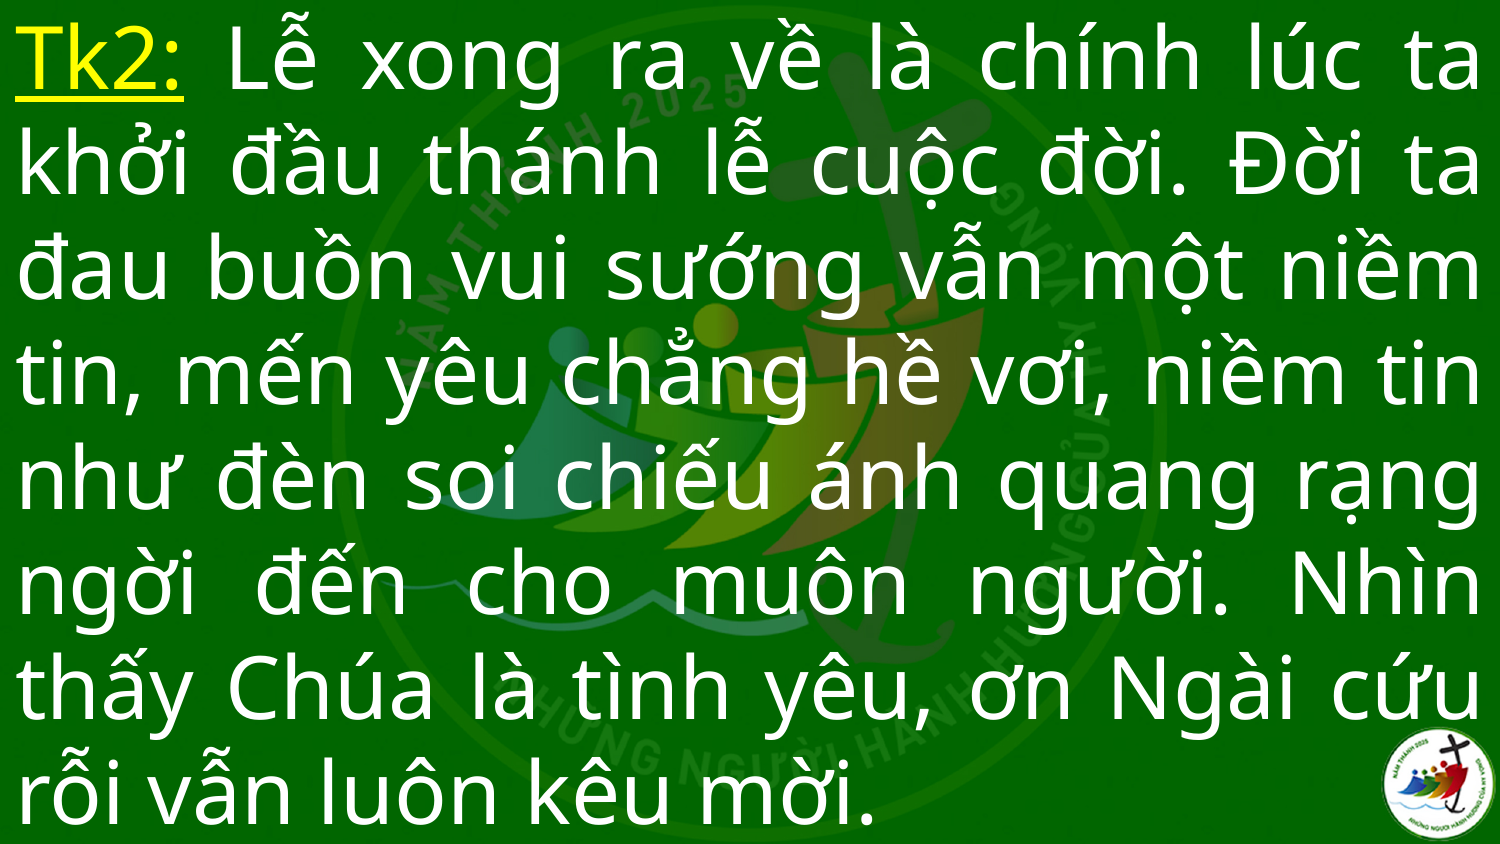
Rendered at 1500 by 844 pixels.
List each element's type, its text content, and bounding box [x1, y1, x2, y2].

title Tk2: Lễ xong ra về là chính lúc ta khởi đầu thánh lễ cuộc đời. Đời ta đau buồn vui sướng vẫn một niềm tin, mến yêu chẳng hề vơi, niềm tin như đèn soi chiếu ánh quang rạng ngời đến cho muôn người. Nhìn thấy Chúa là tình yêu, ơn Ngài cứu rỗi vẫn luôn kêu mời. [0, 0, 1500, 844]
